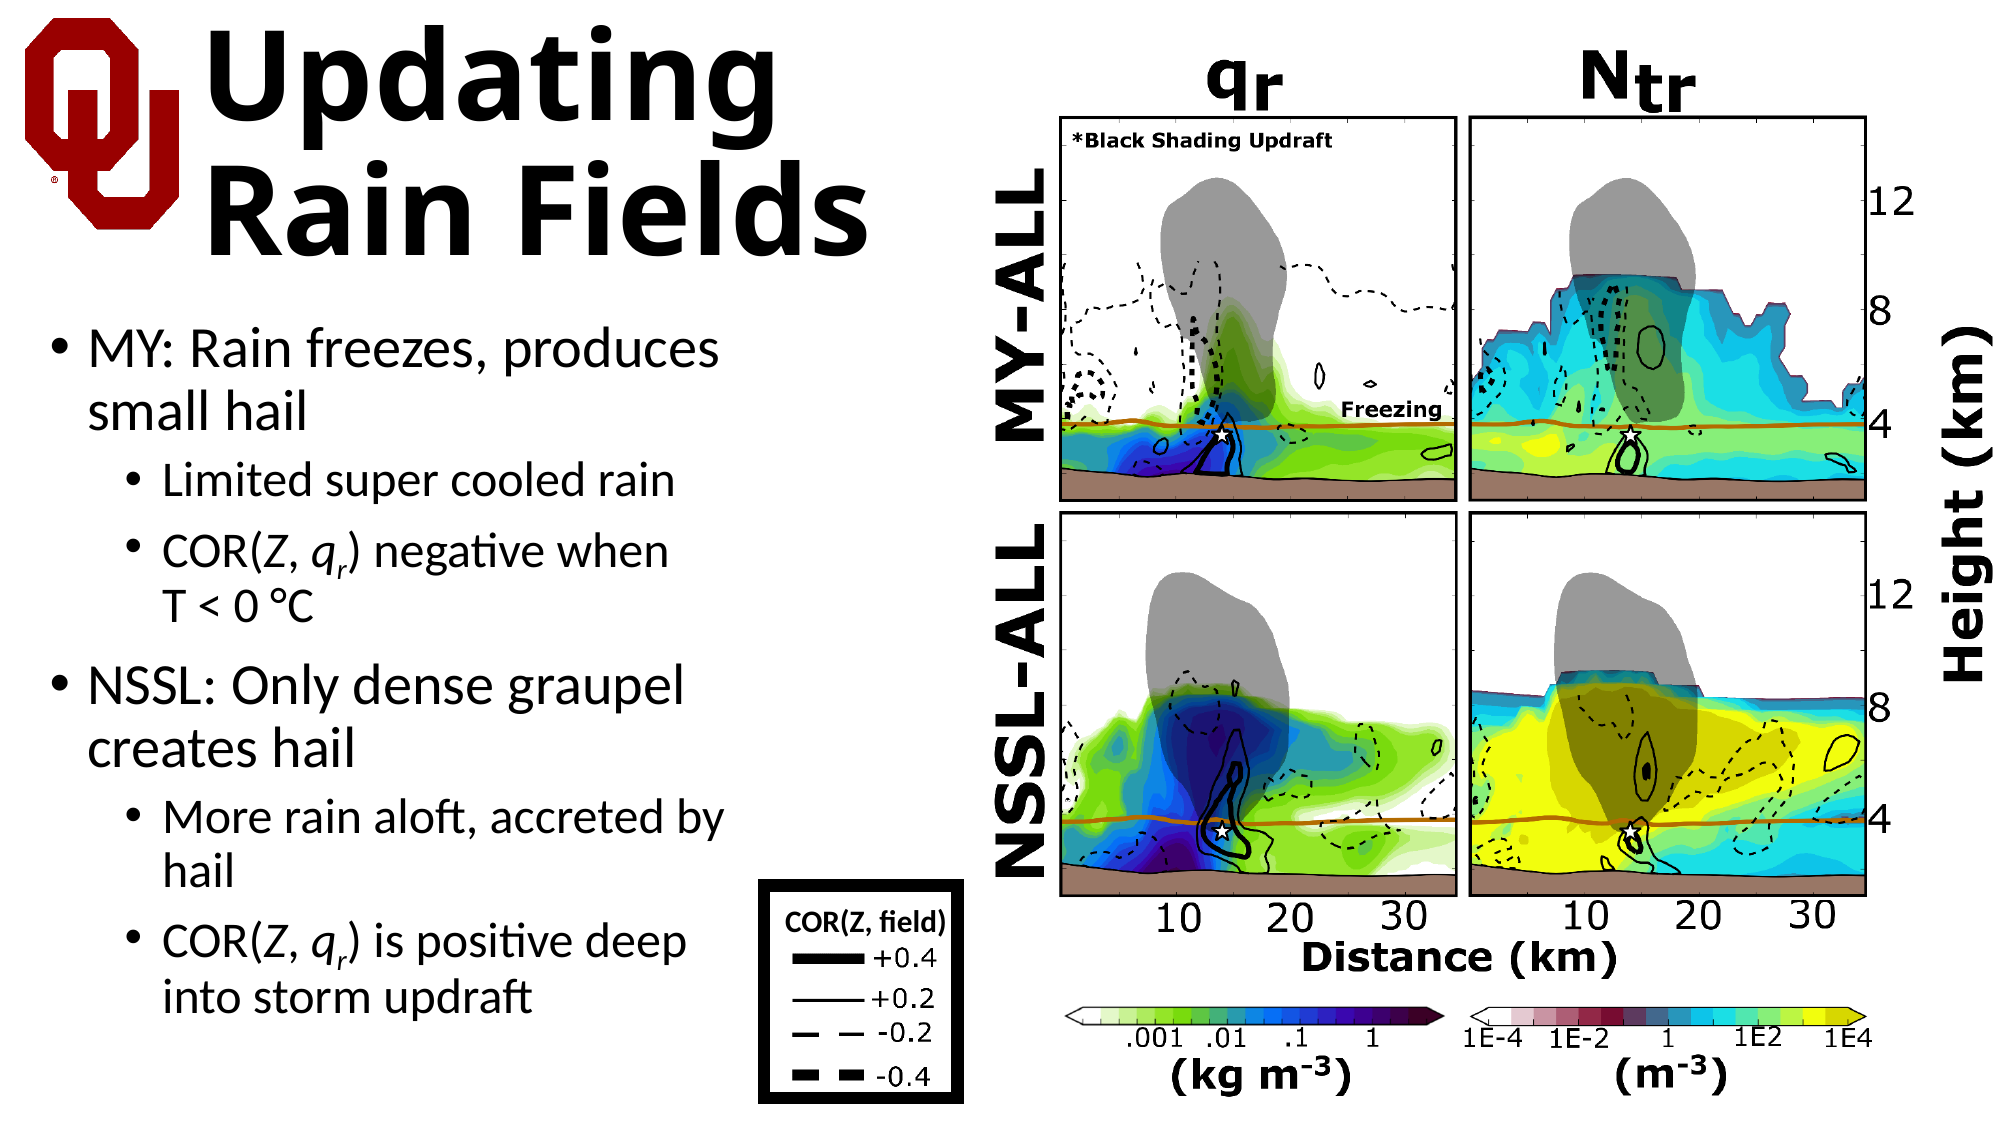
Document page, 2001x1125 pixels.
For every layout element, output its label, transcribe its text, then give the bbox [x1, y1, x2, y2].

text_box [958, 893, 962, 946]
title Updating Rain Fields [185, 38, 987, 257]
picture [784, 933, 948, 1098]
text_box [763, 884, 958, 1099]
picture [23, 16, 180, 238]
picture [987, 38, 1997, 1098]
list MY: Rain freezes, produces small hail Limited super cooled rain COR(Z, qr) negative when T < 0 °C NSSL: Only dense graupel creates hail More rain aloft, accreted by hail COR(Z, qr) is positive deep into storm updraft [34, 310, 773, 1125]
